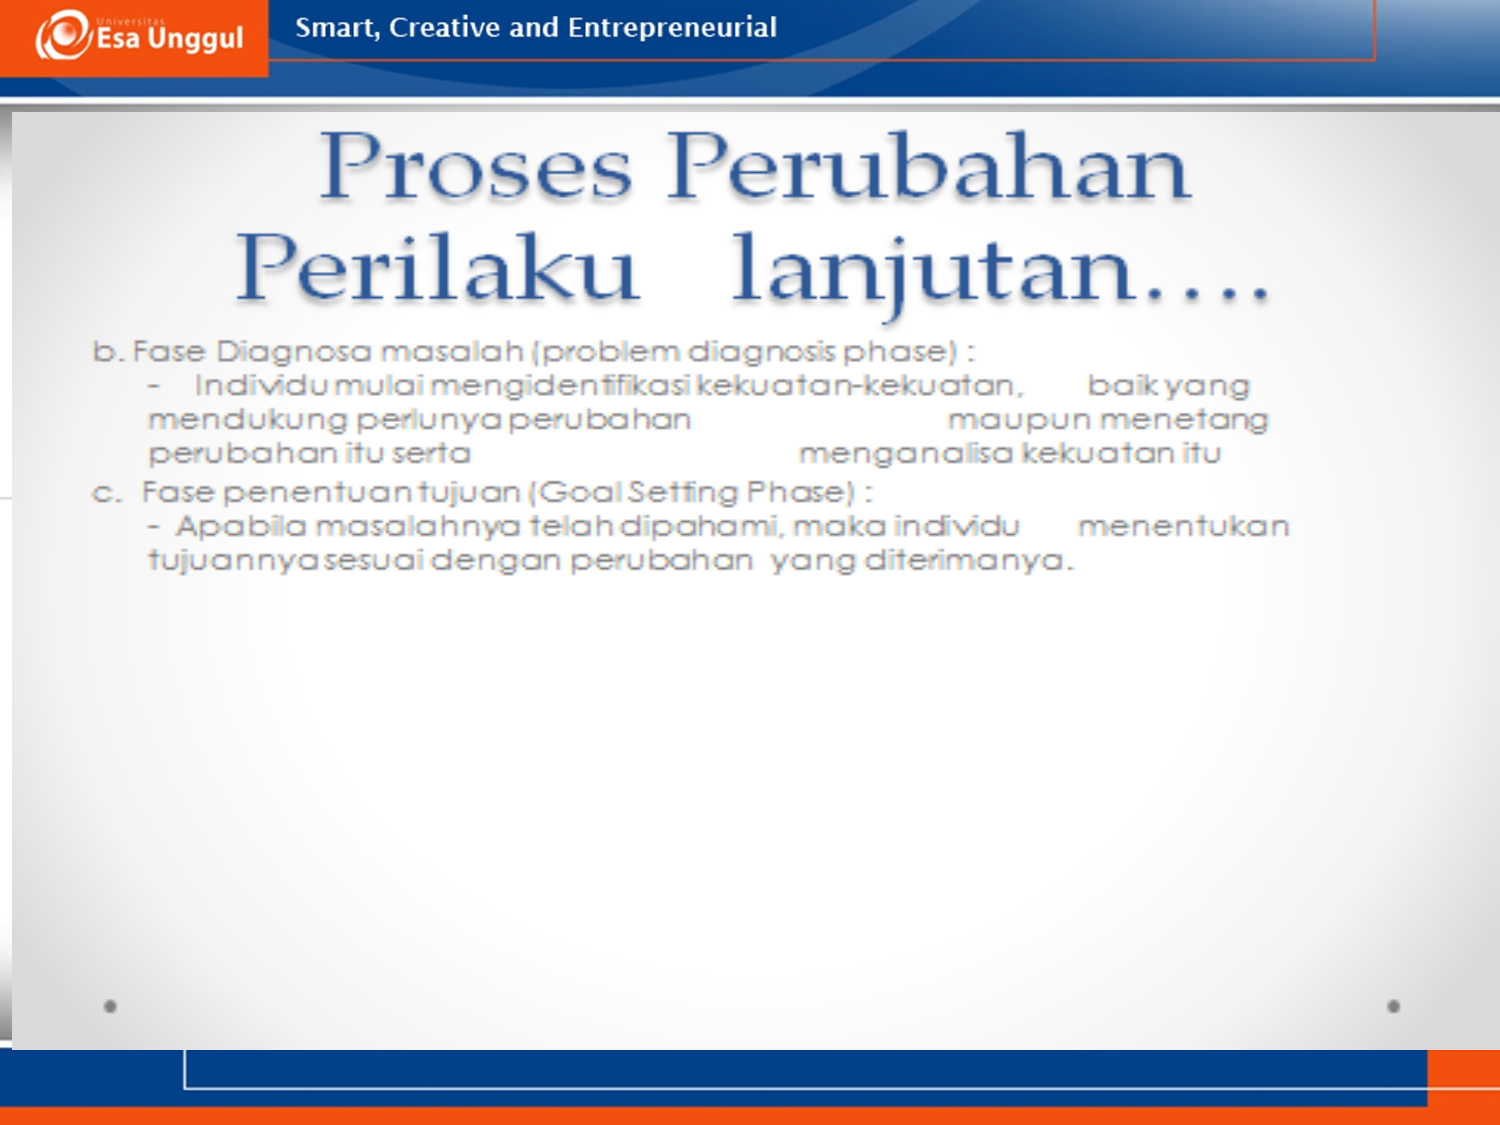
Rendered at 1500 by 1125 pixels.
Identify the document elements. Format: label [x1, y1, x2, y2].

list [12, 112, 1500, 1051]
picture [0, 0, 1500, 1125]
